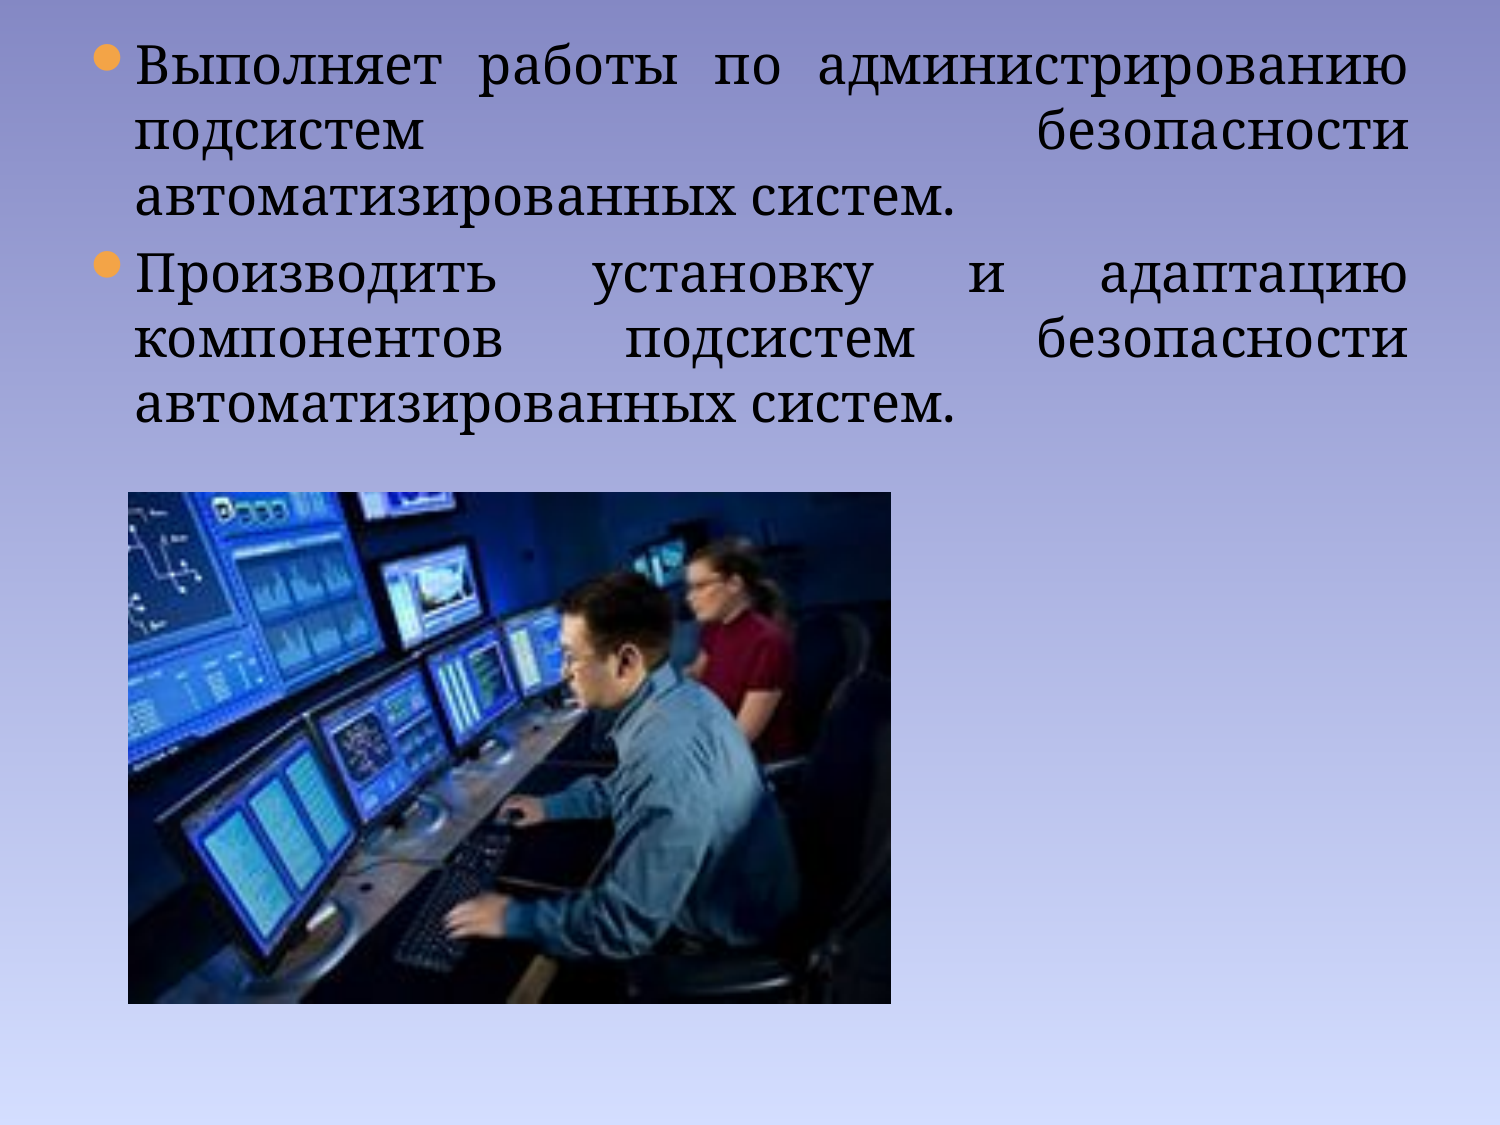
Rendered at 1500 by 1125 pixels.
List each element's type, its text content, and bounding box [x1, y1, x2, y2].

picture [128, 492, 891, 1004]
list Выполняет работы по администрированию подсистем безопасности автоматизированных систем. Производить установку и адаптацию компонентов подсистем безопасности автоматизированных систем. [75, 23, 1425, 1005]
